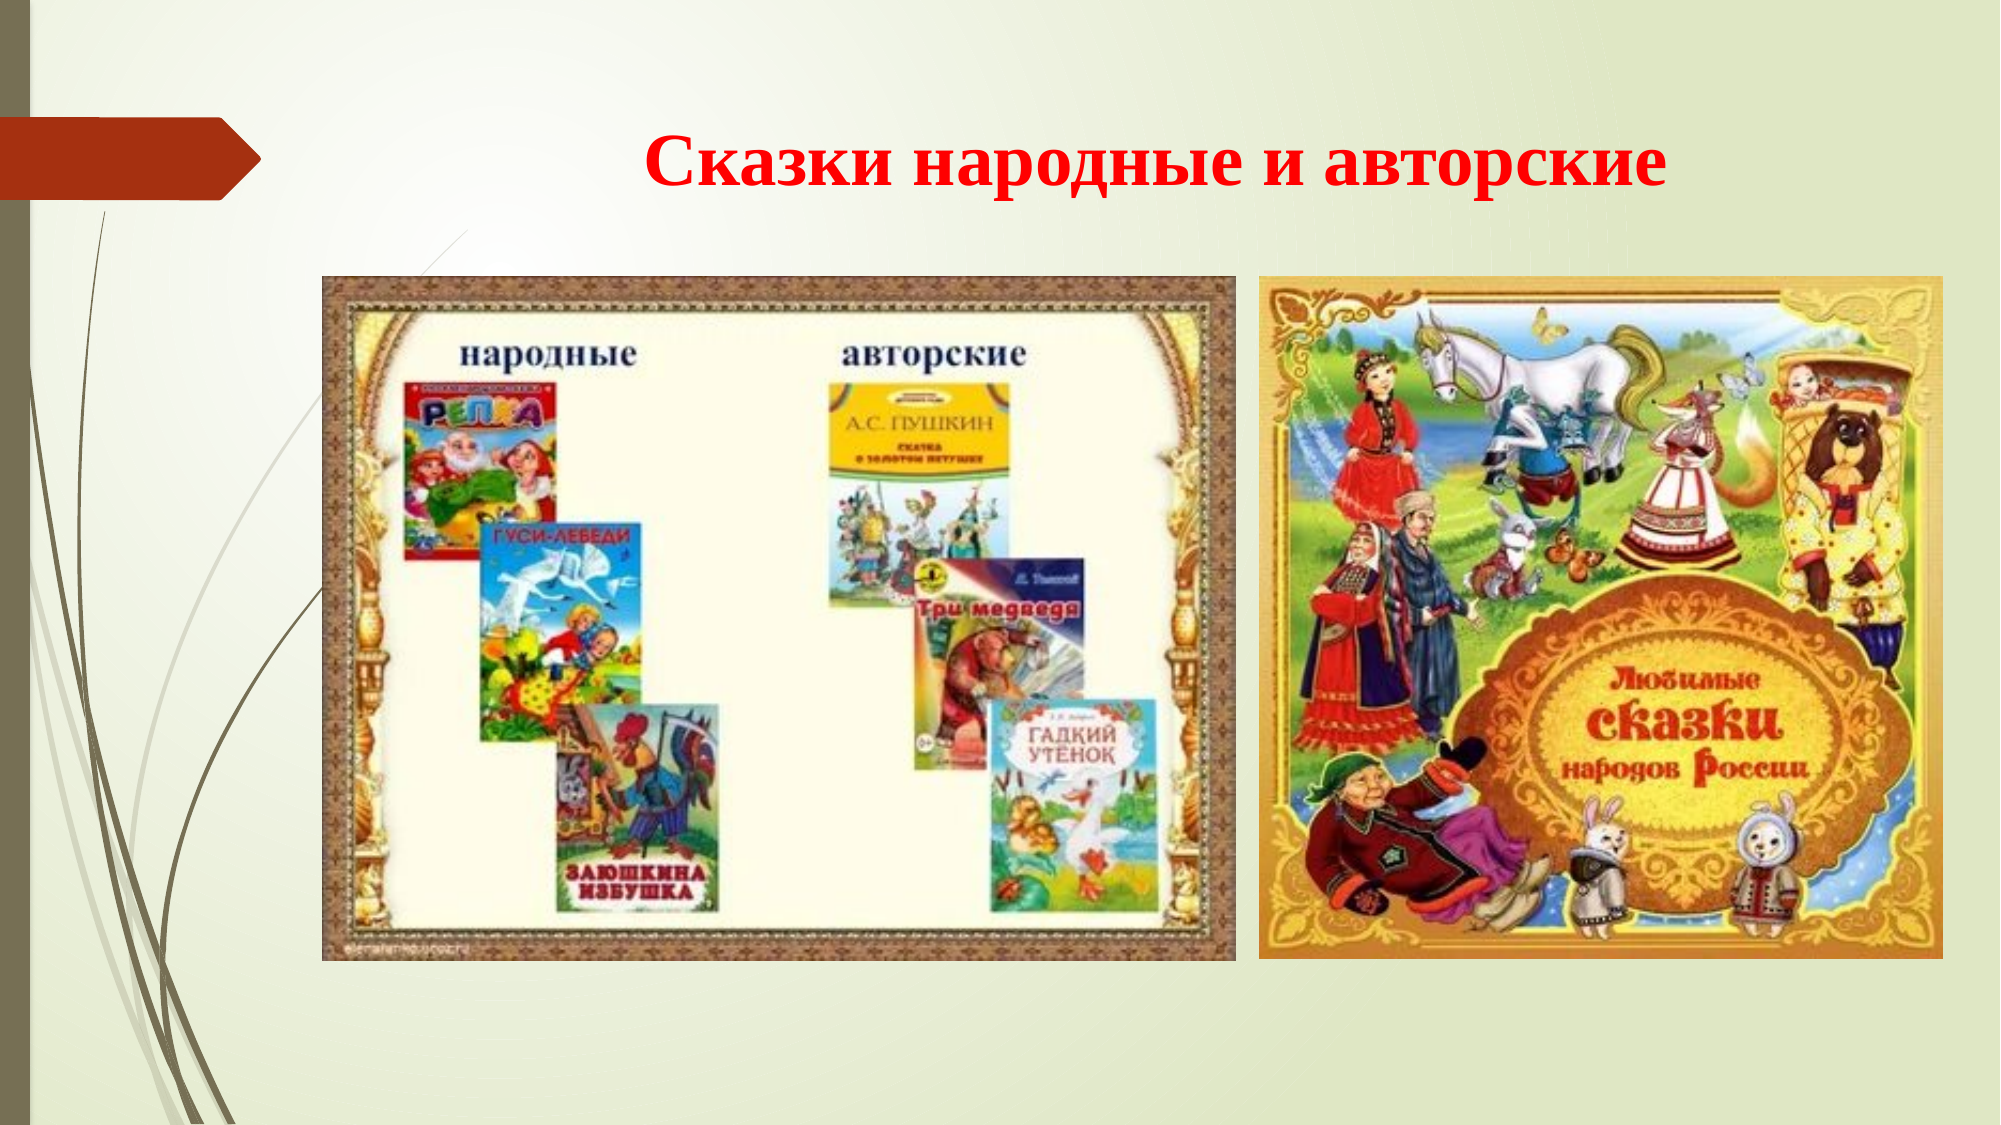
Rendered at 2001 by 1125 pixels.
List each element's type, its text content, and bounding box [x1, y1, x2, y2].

picture [322, 275, 1236, 961]
title Сказки народные и авторские [425, 102, 1888, 313]
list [1259, 275, 1943, 960]
